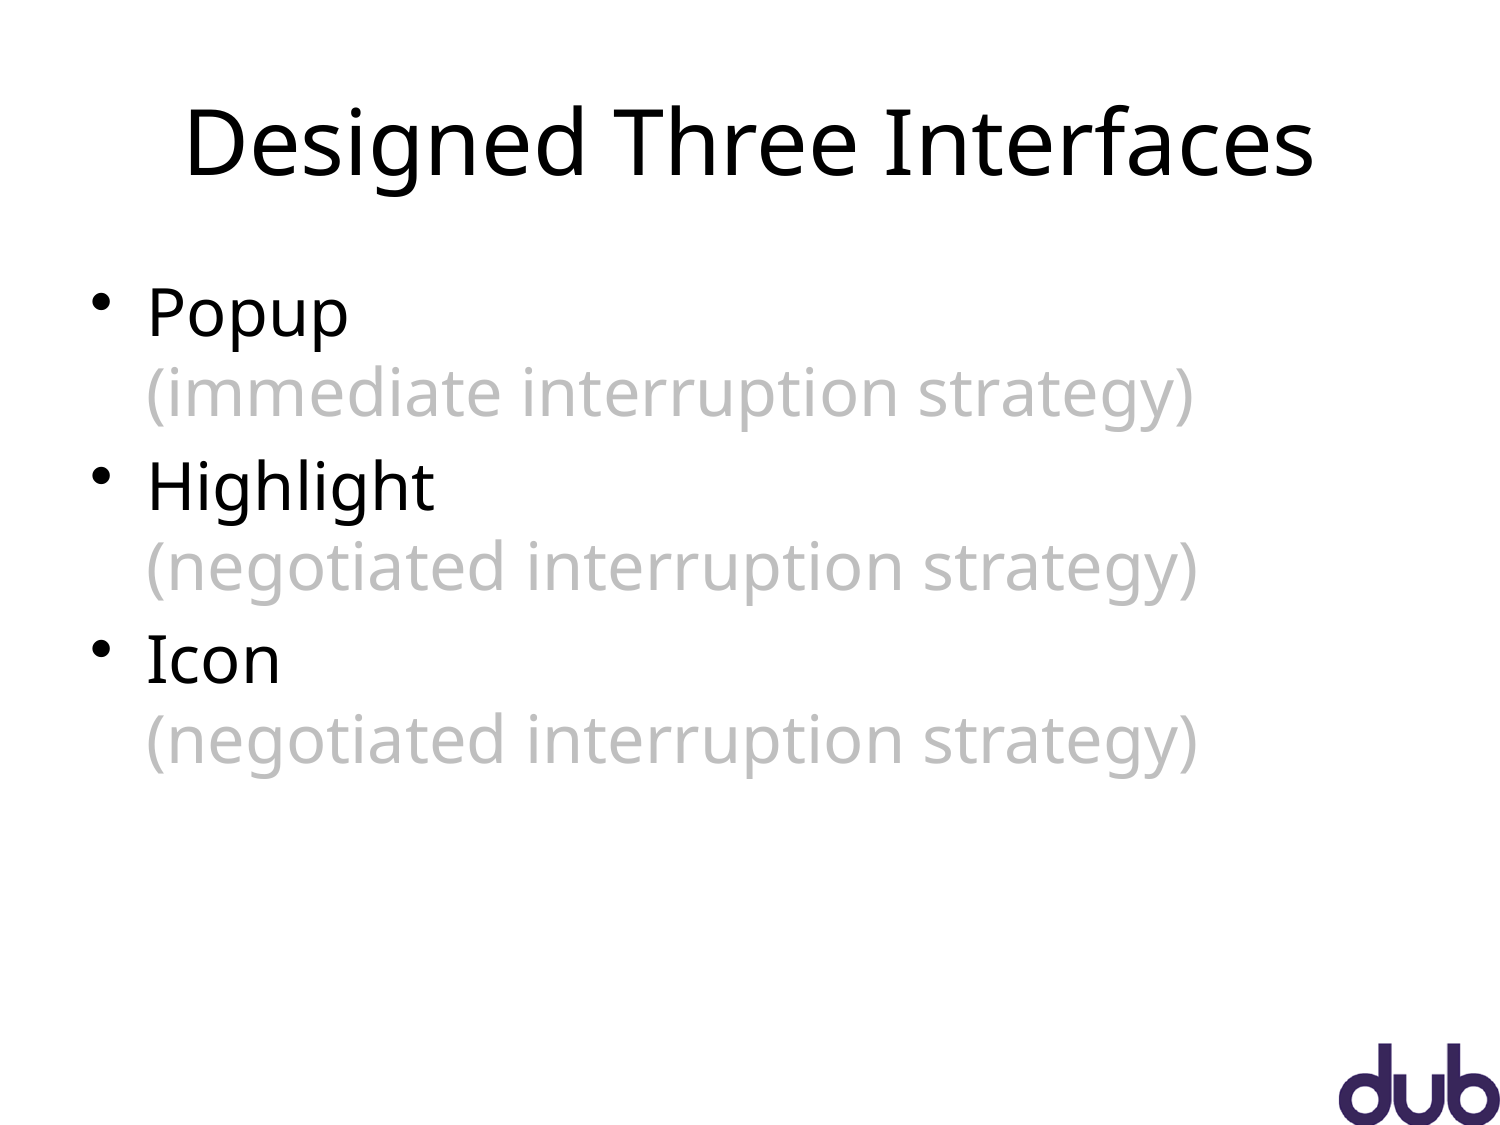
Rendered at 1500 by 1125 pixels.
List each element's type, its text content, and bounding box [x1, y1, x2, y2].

picture [1337, 1042, 1500, 1125]
list Popup (immediate interruption strategy) Highlight (negotiated interruption strategy) Icon (negotiated interruption strategy) [74, 262, 1426, 1006]
title Designed Three Interfaces [74, 44, 1426, 233]
